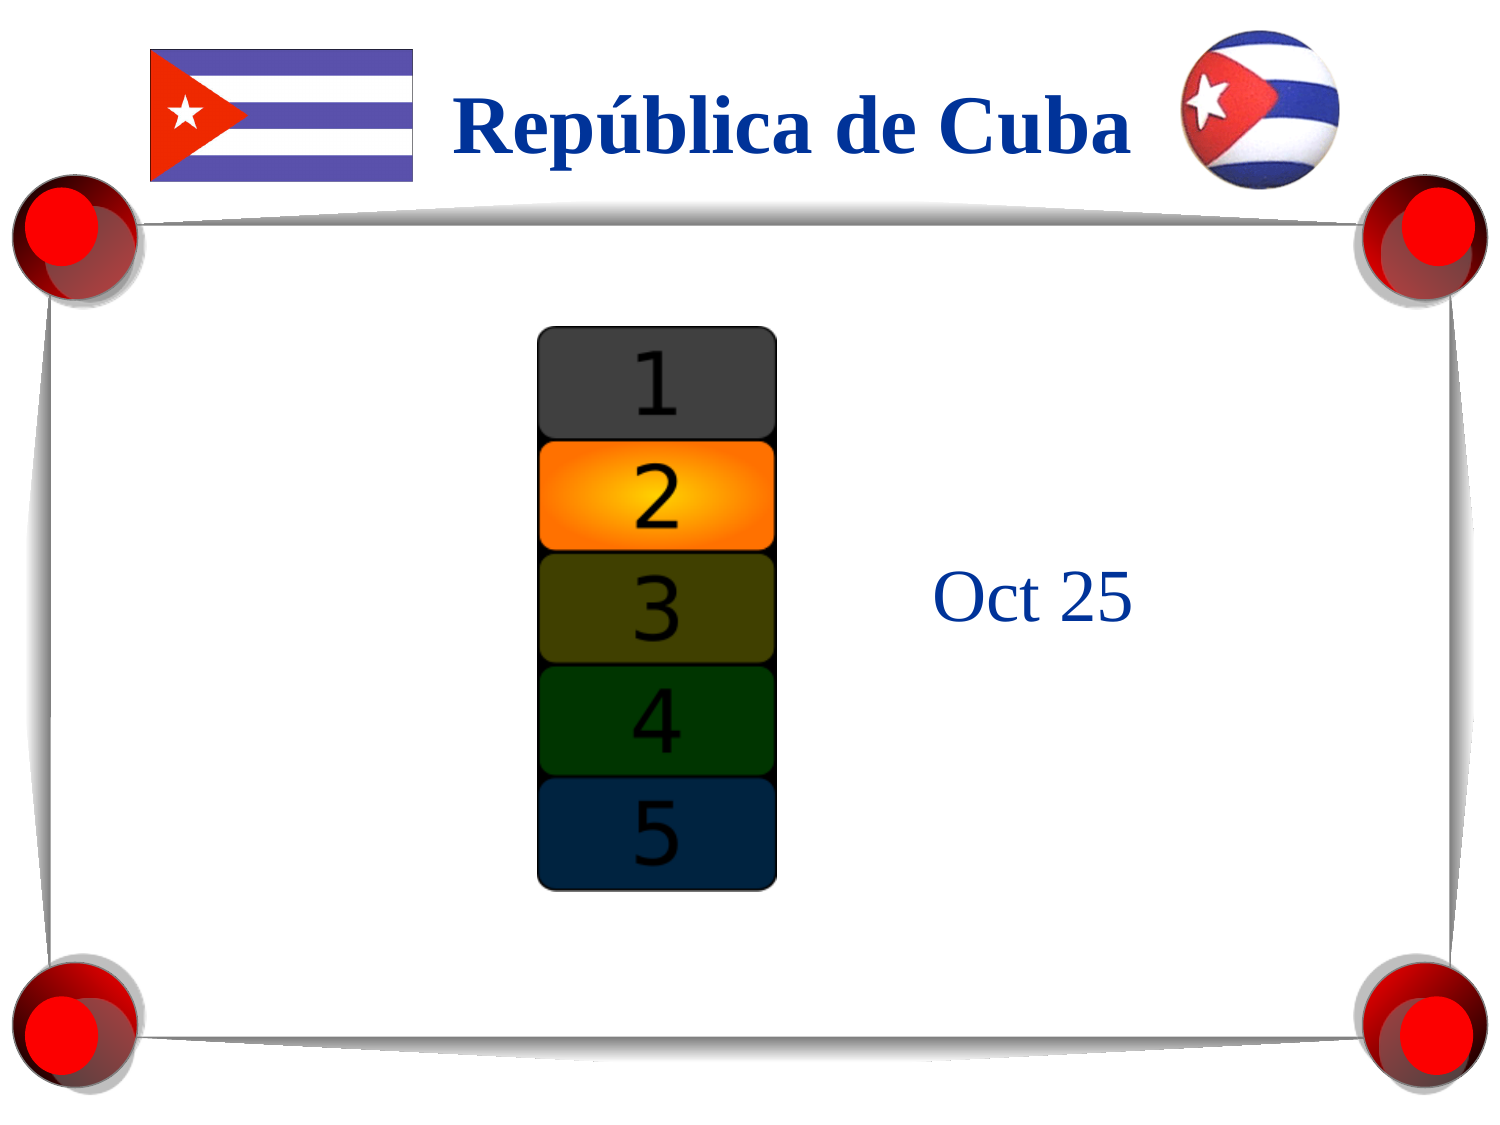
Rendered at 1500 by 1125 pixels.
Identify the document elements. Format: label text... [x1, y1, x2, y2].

text_box Oct 25 [780, 538, 1294, 644]
picture [537, 325, 777, 893]
picture [1158, 8, 1363, 213]
picture [149, 49, 413, 182]
text_box República de Cuba [438, 62, 1148, 178]
